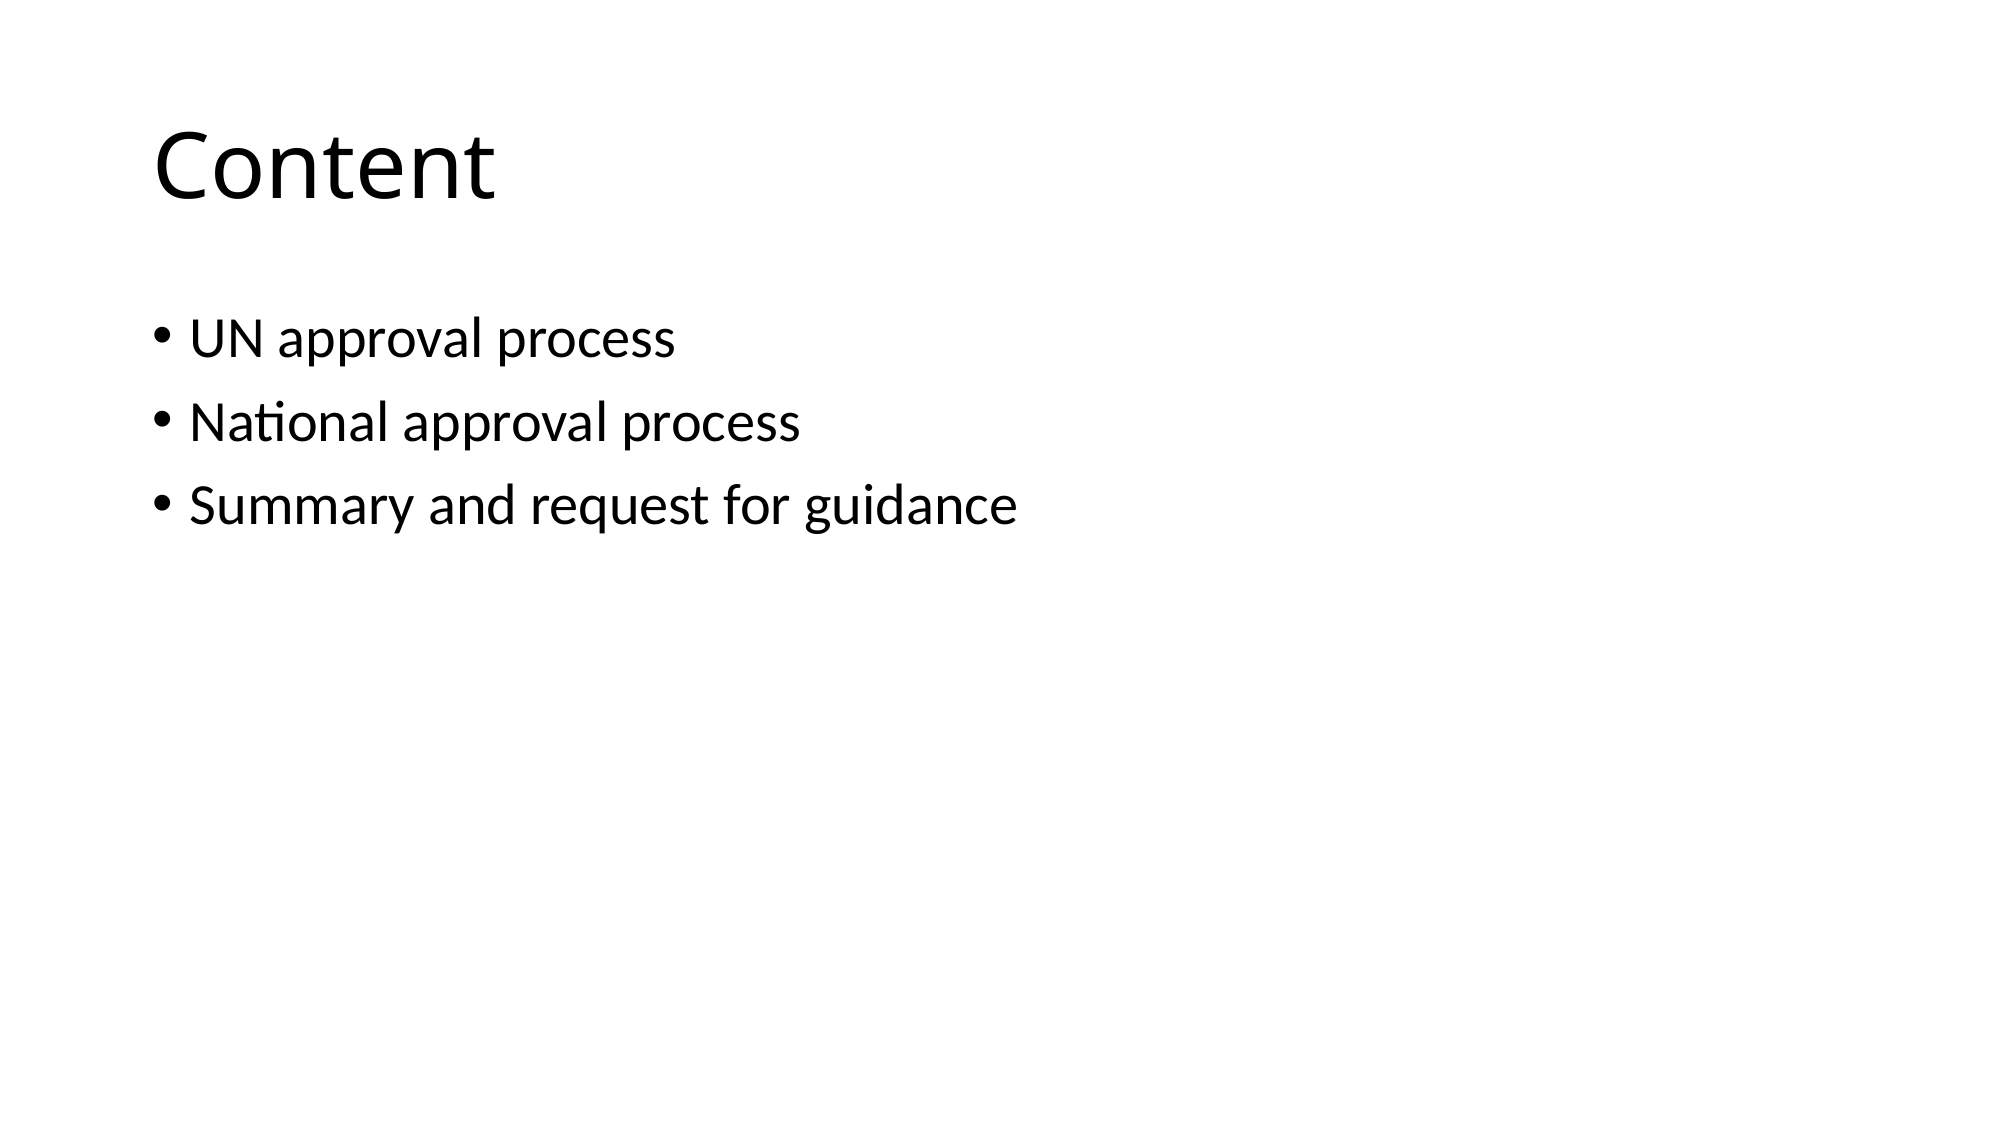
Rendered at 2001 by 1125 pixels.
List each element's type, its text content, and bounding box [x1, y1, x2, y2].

title Content [137, 59, 1863, 278]
list UN approval process National approval process Summary and request for guidance [137, 299, 1863, 1014]
